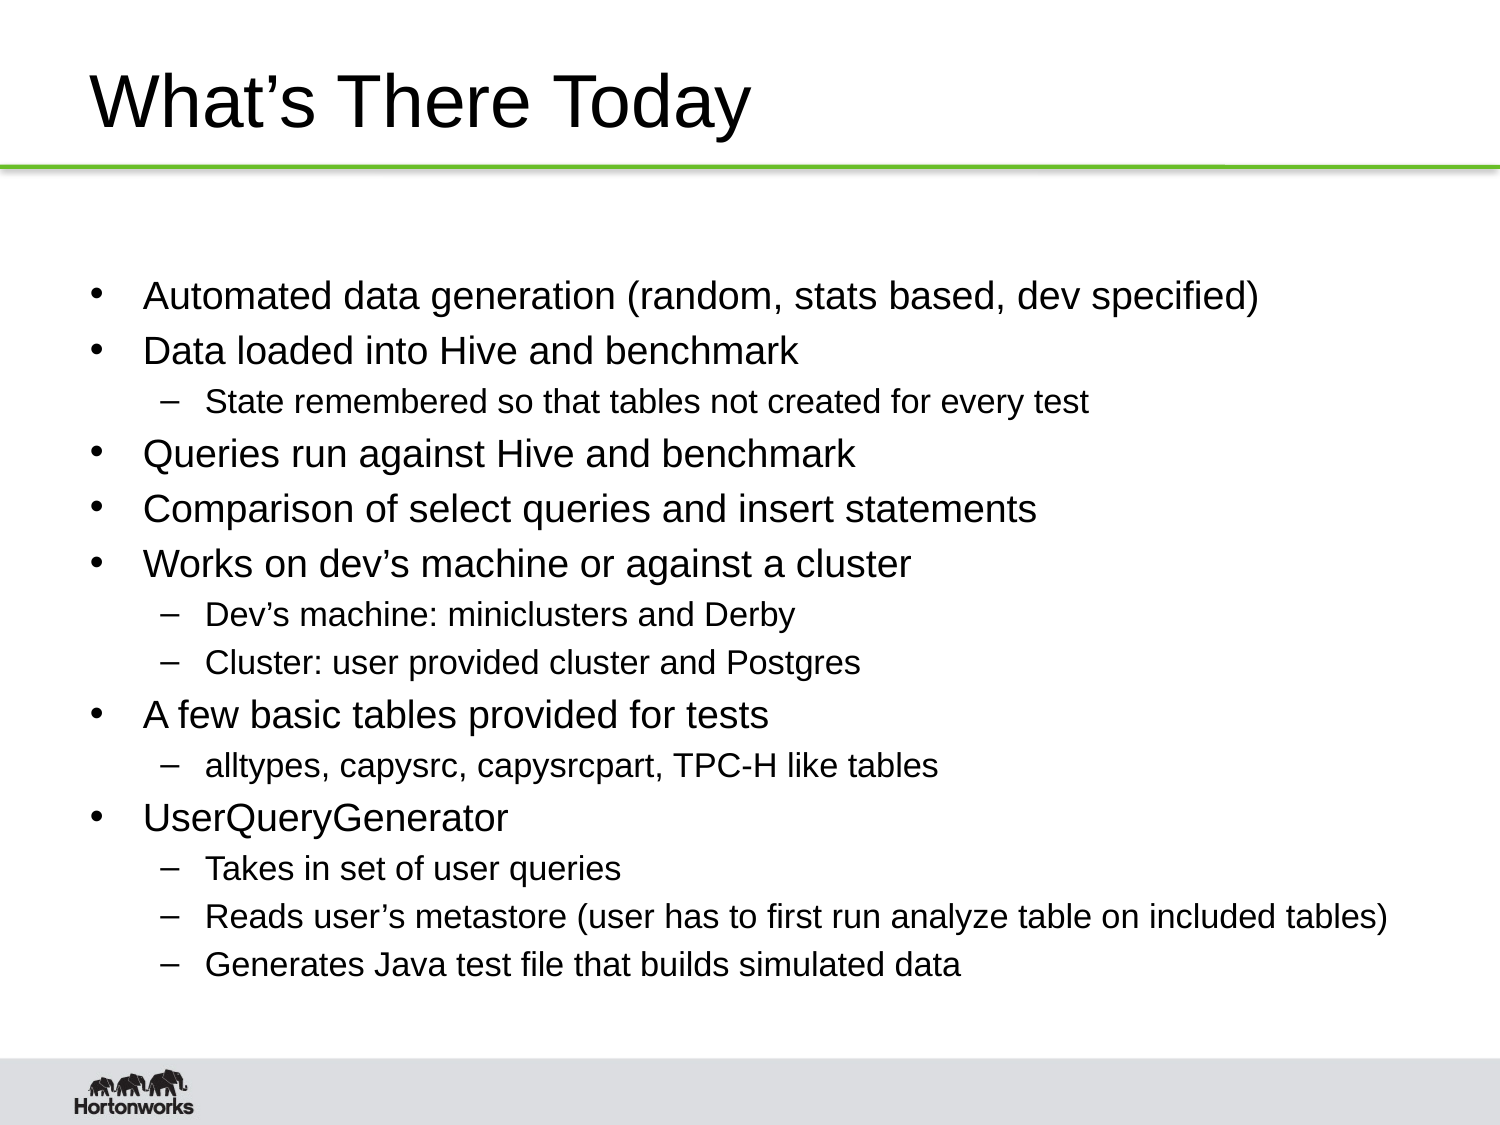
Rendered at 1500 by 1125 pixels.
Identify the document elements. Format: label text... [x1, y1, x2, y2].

picture [0, 0, 1500, 164]
title What’s There Today [75, 45, 1425, 233]
list Automated data generation (random, stats based, dev specified) Data loaded into Hive and benchmark State remembered so that tables not created for every test Queries run against Hive and benchmark Comparison of select queries and insert statements Works on dev’s machine or against a cluster Dev’s machine: miniclusters and Derby Cluster: user provided cluster and Postgres A few basic tables provided for tests alltypes, capysrc, capysrcpart, TPC-H like tables UserQueryGenerator Takes in set of user queries Reads user’s metastore (user has to first run analyze table on included tables) Generates Java test file that builds simulated data [75, 262, 1425, 1005]
picture [0, 169, 1500, 1125]
